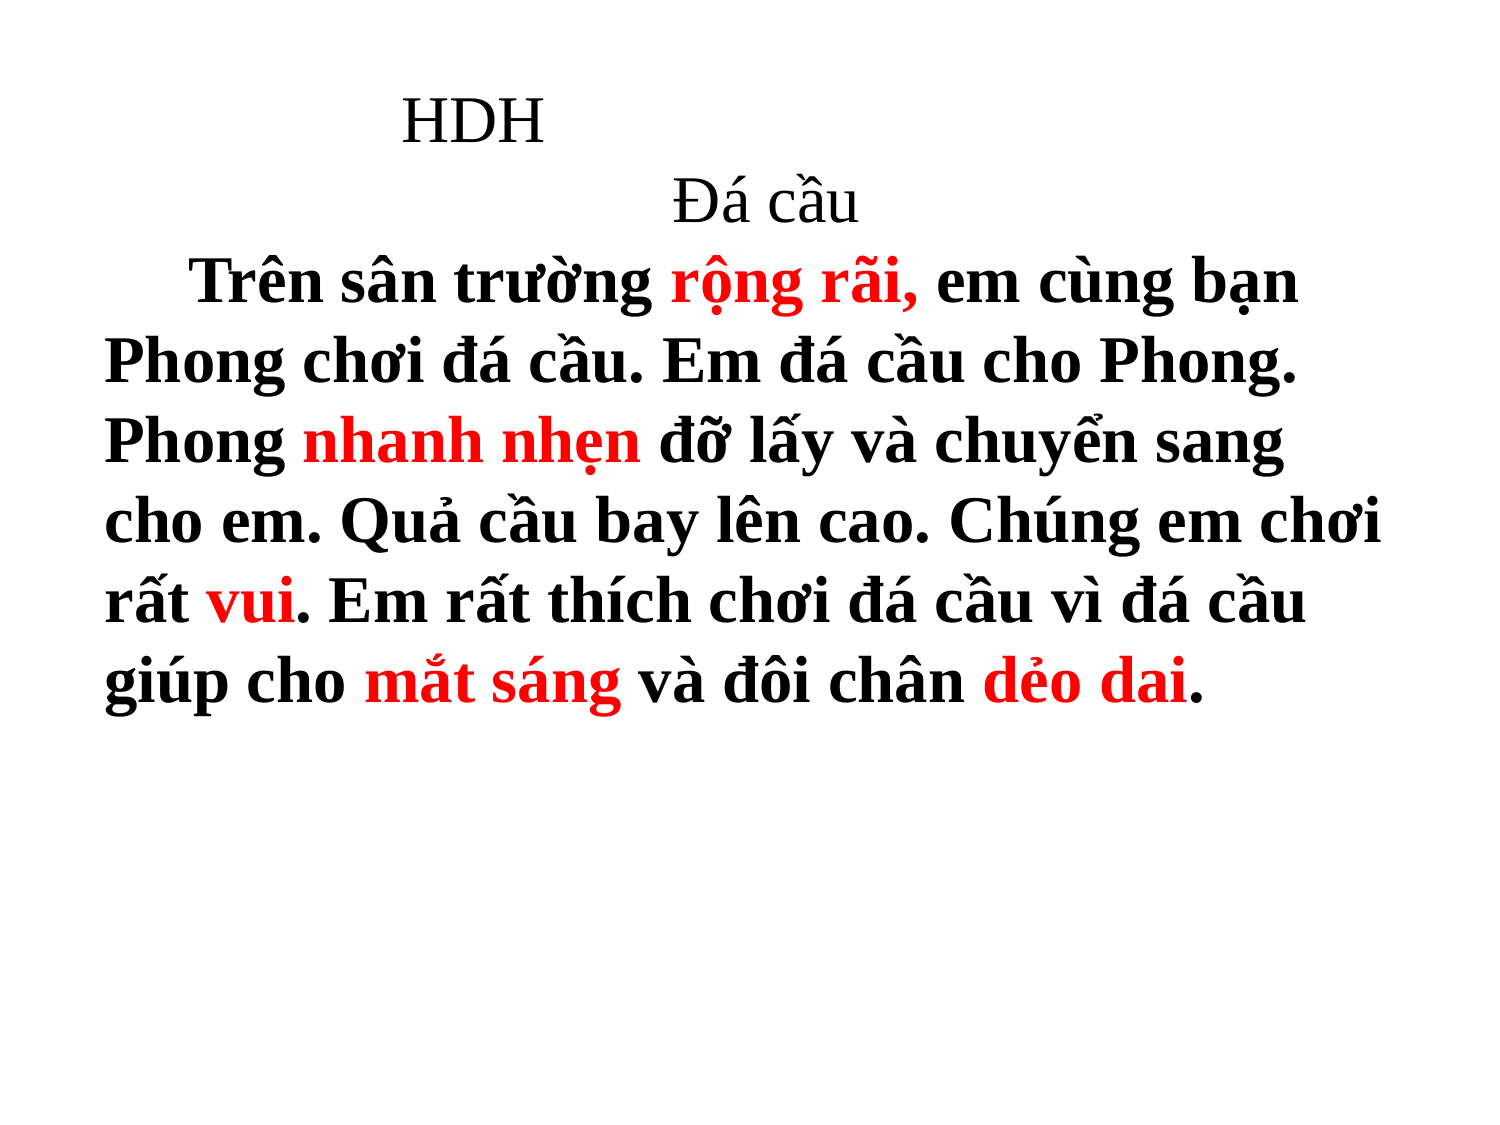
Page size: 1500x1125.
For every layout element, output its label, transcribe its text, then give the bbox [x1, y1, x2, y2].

text_box HDH Đá cầu Trên sân trường rộng rãi, em cùng bạn Phong chơi đá cầu. Em đá cầu cho Phong. Phong nhanh nhẹn đỡ lấy và chuyển sang cho em. Quả cầu bay lên cao. Chúng em chơi rất vui. Em rất thích chơi đá cầu vì đá cầu giúp cho mắt sáng và đôi chân dẻo dai. [89, 68, 1411, 884]
